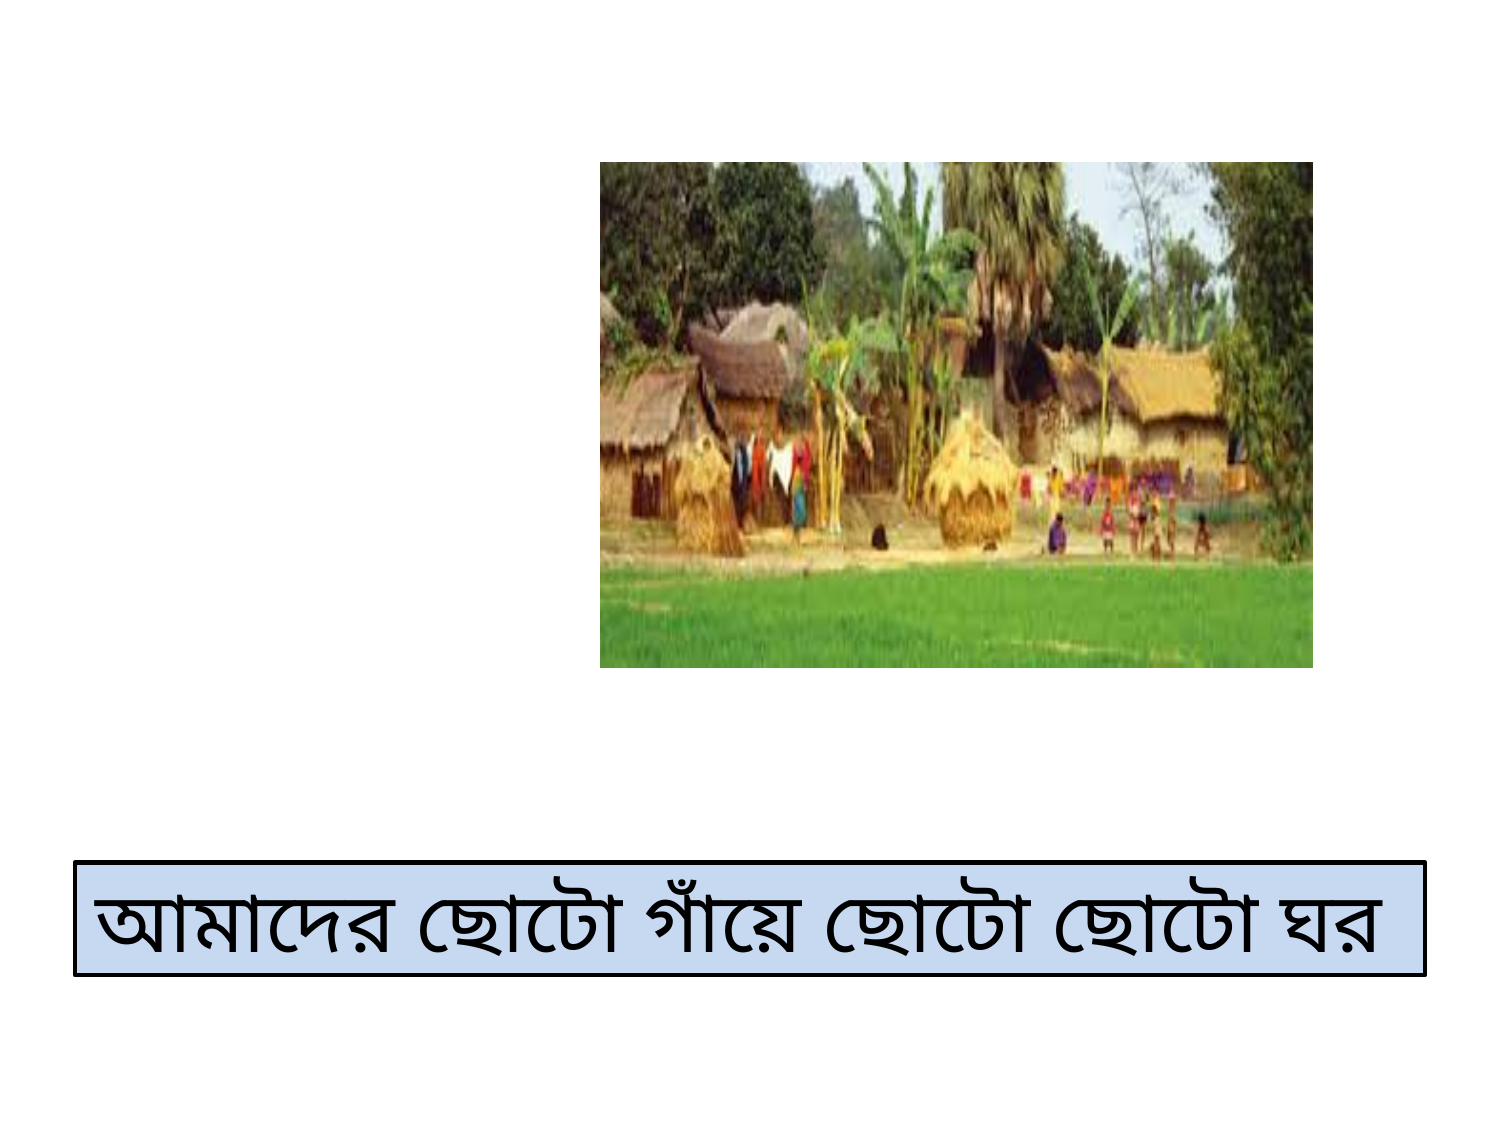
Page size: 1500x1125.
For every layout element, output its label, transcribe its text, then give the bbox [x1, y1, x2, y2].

picture [599, 162, 1313, 669]
title আমাদের ছোটো গাঁয়ে ছোটো ছোটো ঘর [75, 862, 1425, 975]
